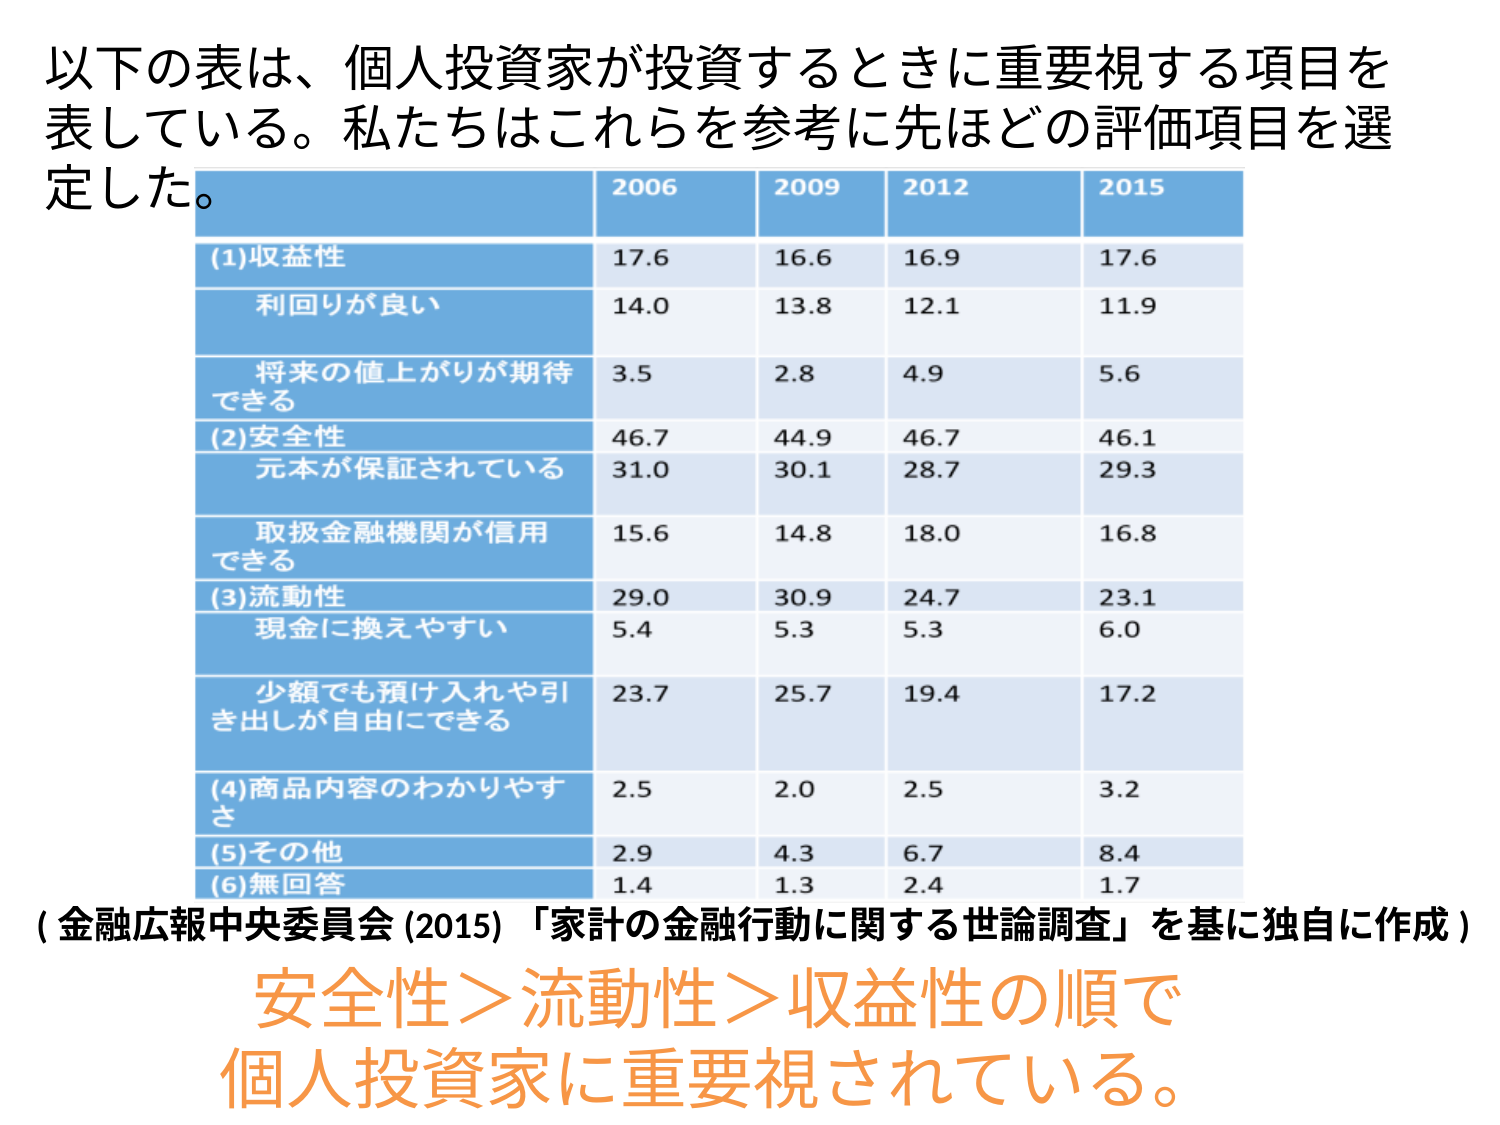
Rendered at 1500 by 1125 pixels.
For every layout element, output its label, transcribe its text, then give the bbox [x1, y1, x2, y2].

text_box 安全性＞流動性＞収益性の順で 個人投資家に重要視されている。 [205, 949, 1234, 1125]
picture [194, 164, 1245, 904]
text_box 以下の表は、個人投資家が投資するときに重要視する項目を表している。私たちはこれらを参考に先ほどの評価項目を選定した。 [29, 28, 1446, 224]
text_box (金融広報中央委員会(2015)「家計の金融行動に関する世論調査」を基に独自に作成) [21, 893, 1500, 954]
